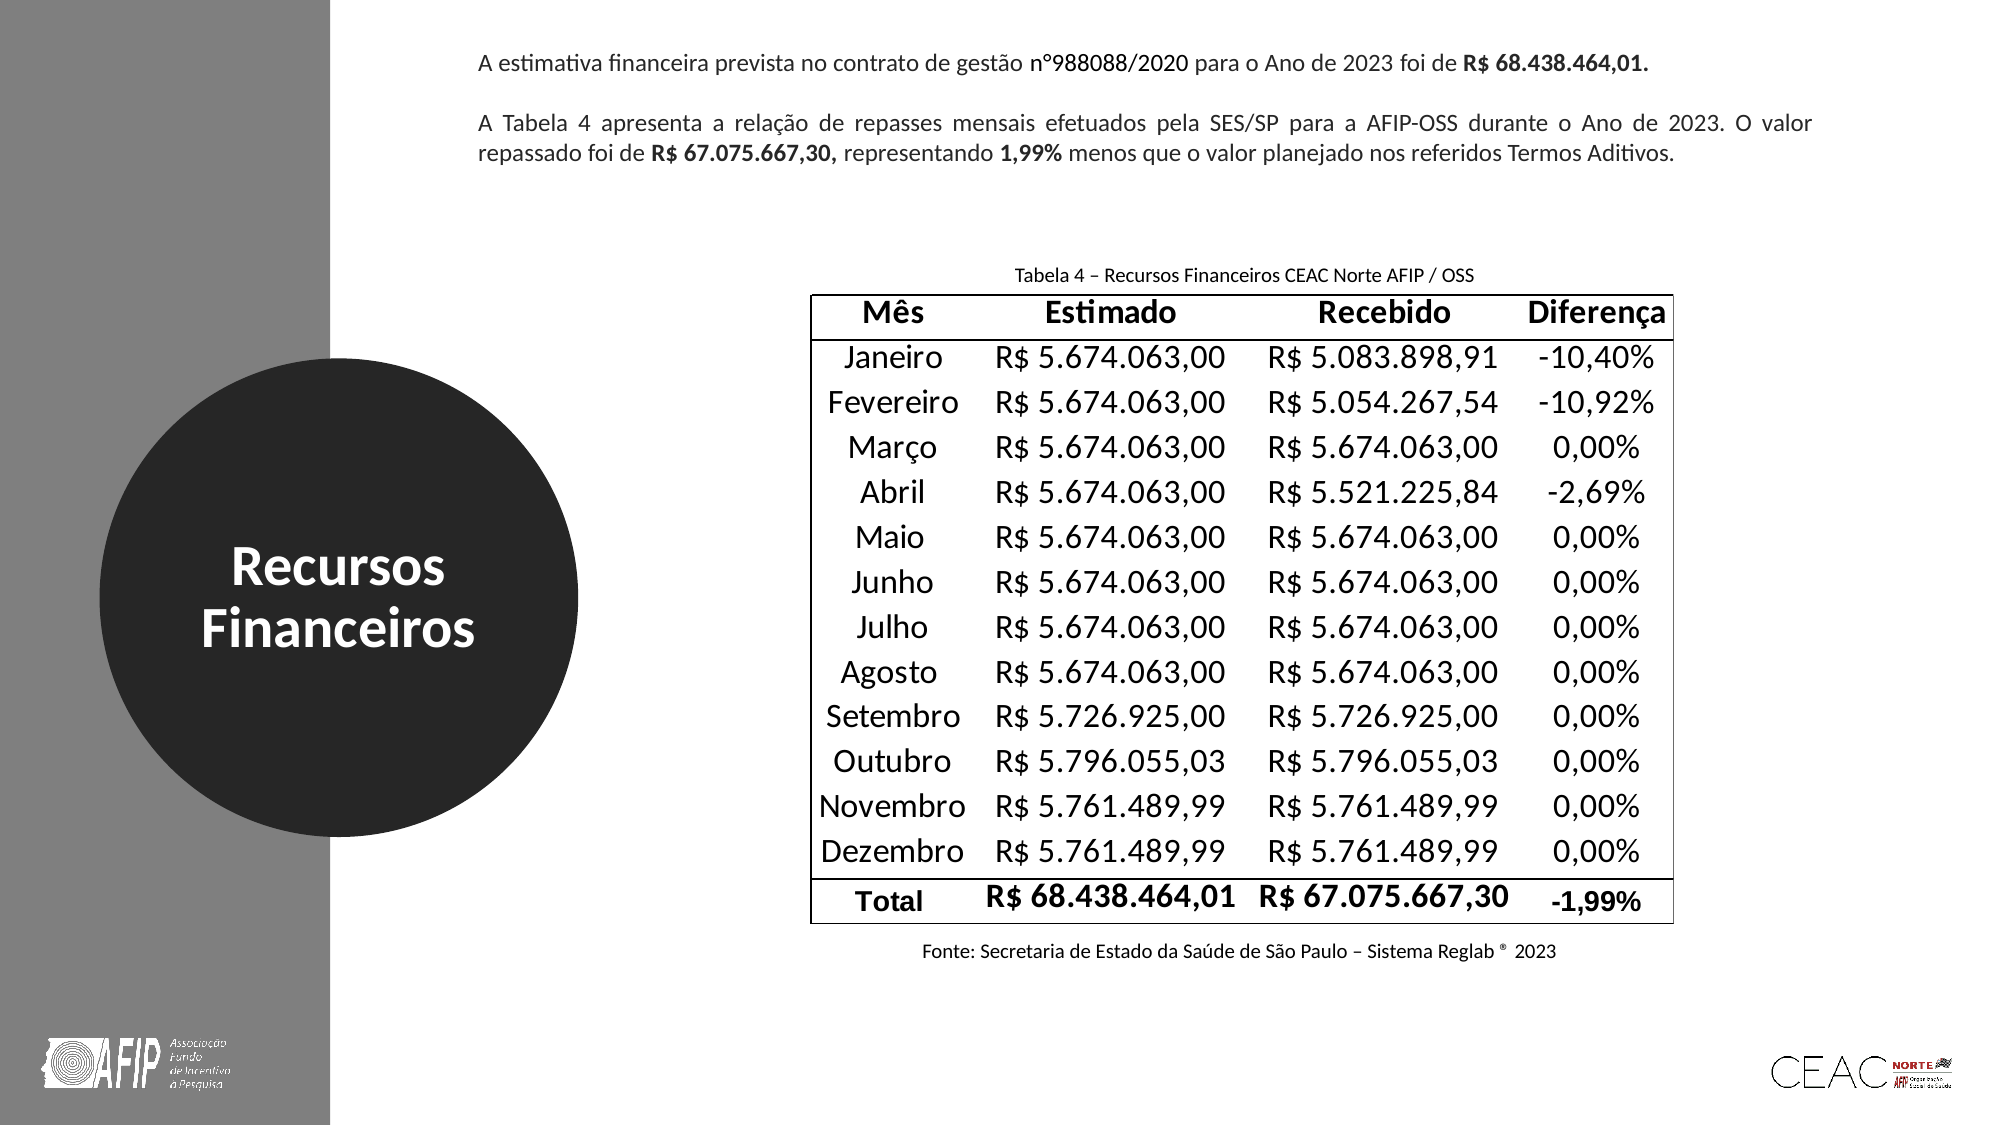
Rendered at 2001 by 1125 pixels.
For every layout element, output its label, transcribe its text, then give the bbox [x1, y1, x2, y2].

text_box Fonte: Secretaria de Estado da Saúde de São Paulo – Sistema Reglab ® 2023 [907, 926, 1582, 1008]
text_box A estimativa financeira prevista no contrato de gestão n°988088/2020 para o Ano de 2023 foi de R$ 68.438.464,01. A Tabela 4 apresenta a relação de repasses mensais efetuados pela SES/SP para a AFIP-OSS durante o Ano de 2023. O valor repassado foi de R$ 67.075.667,30, representando 1,99% menos que o valor planejado nos referidos Termos Aditivos. [463, 39, 1831, 174]
picture [809, 294, 1676, 926]
picture [1763, 1049, 1962, 1098]
text_box [0, 0, 331, 1125]
picture [39, 1036, 231, 1091]
text_box Tabela 4 – Recursos Financeiros CEAC Norte AFIP / OSS [867, 254, 1623, 294]
text_box Recursos Financeiros [113, 372, 564, 823]
